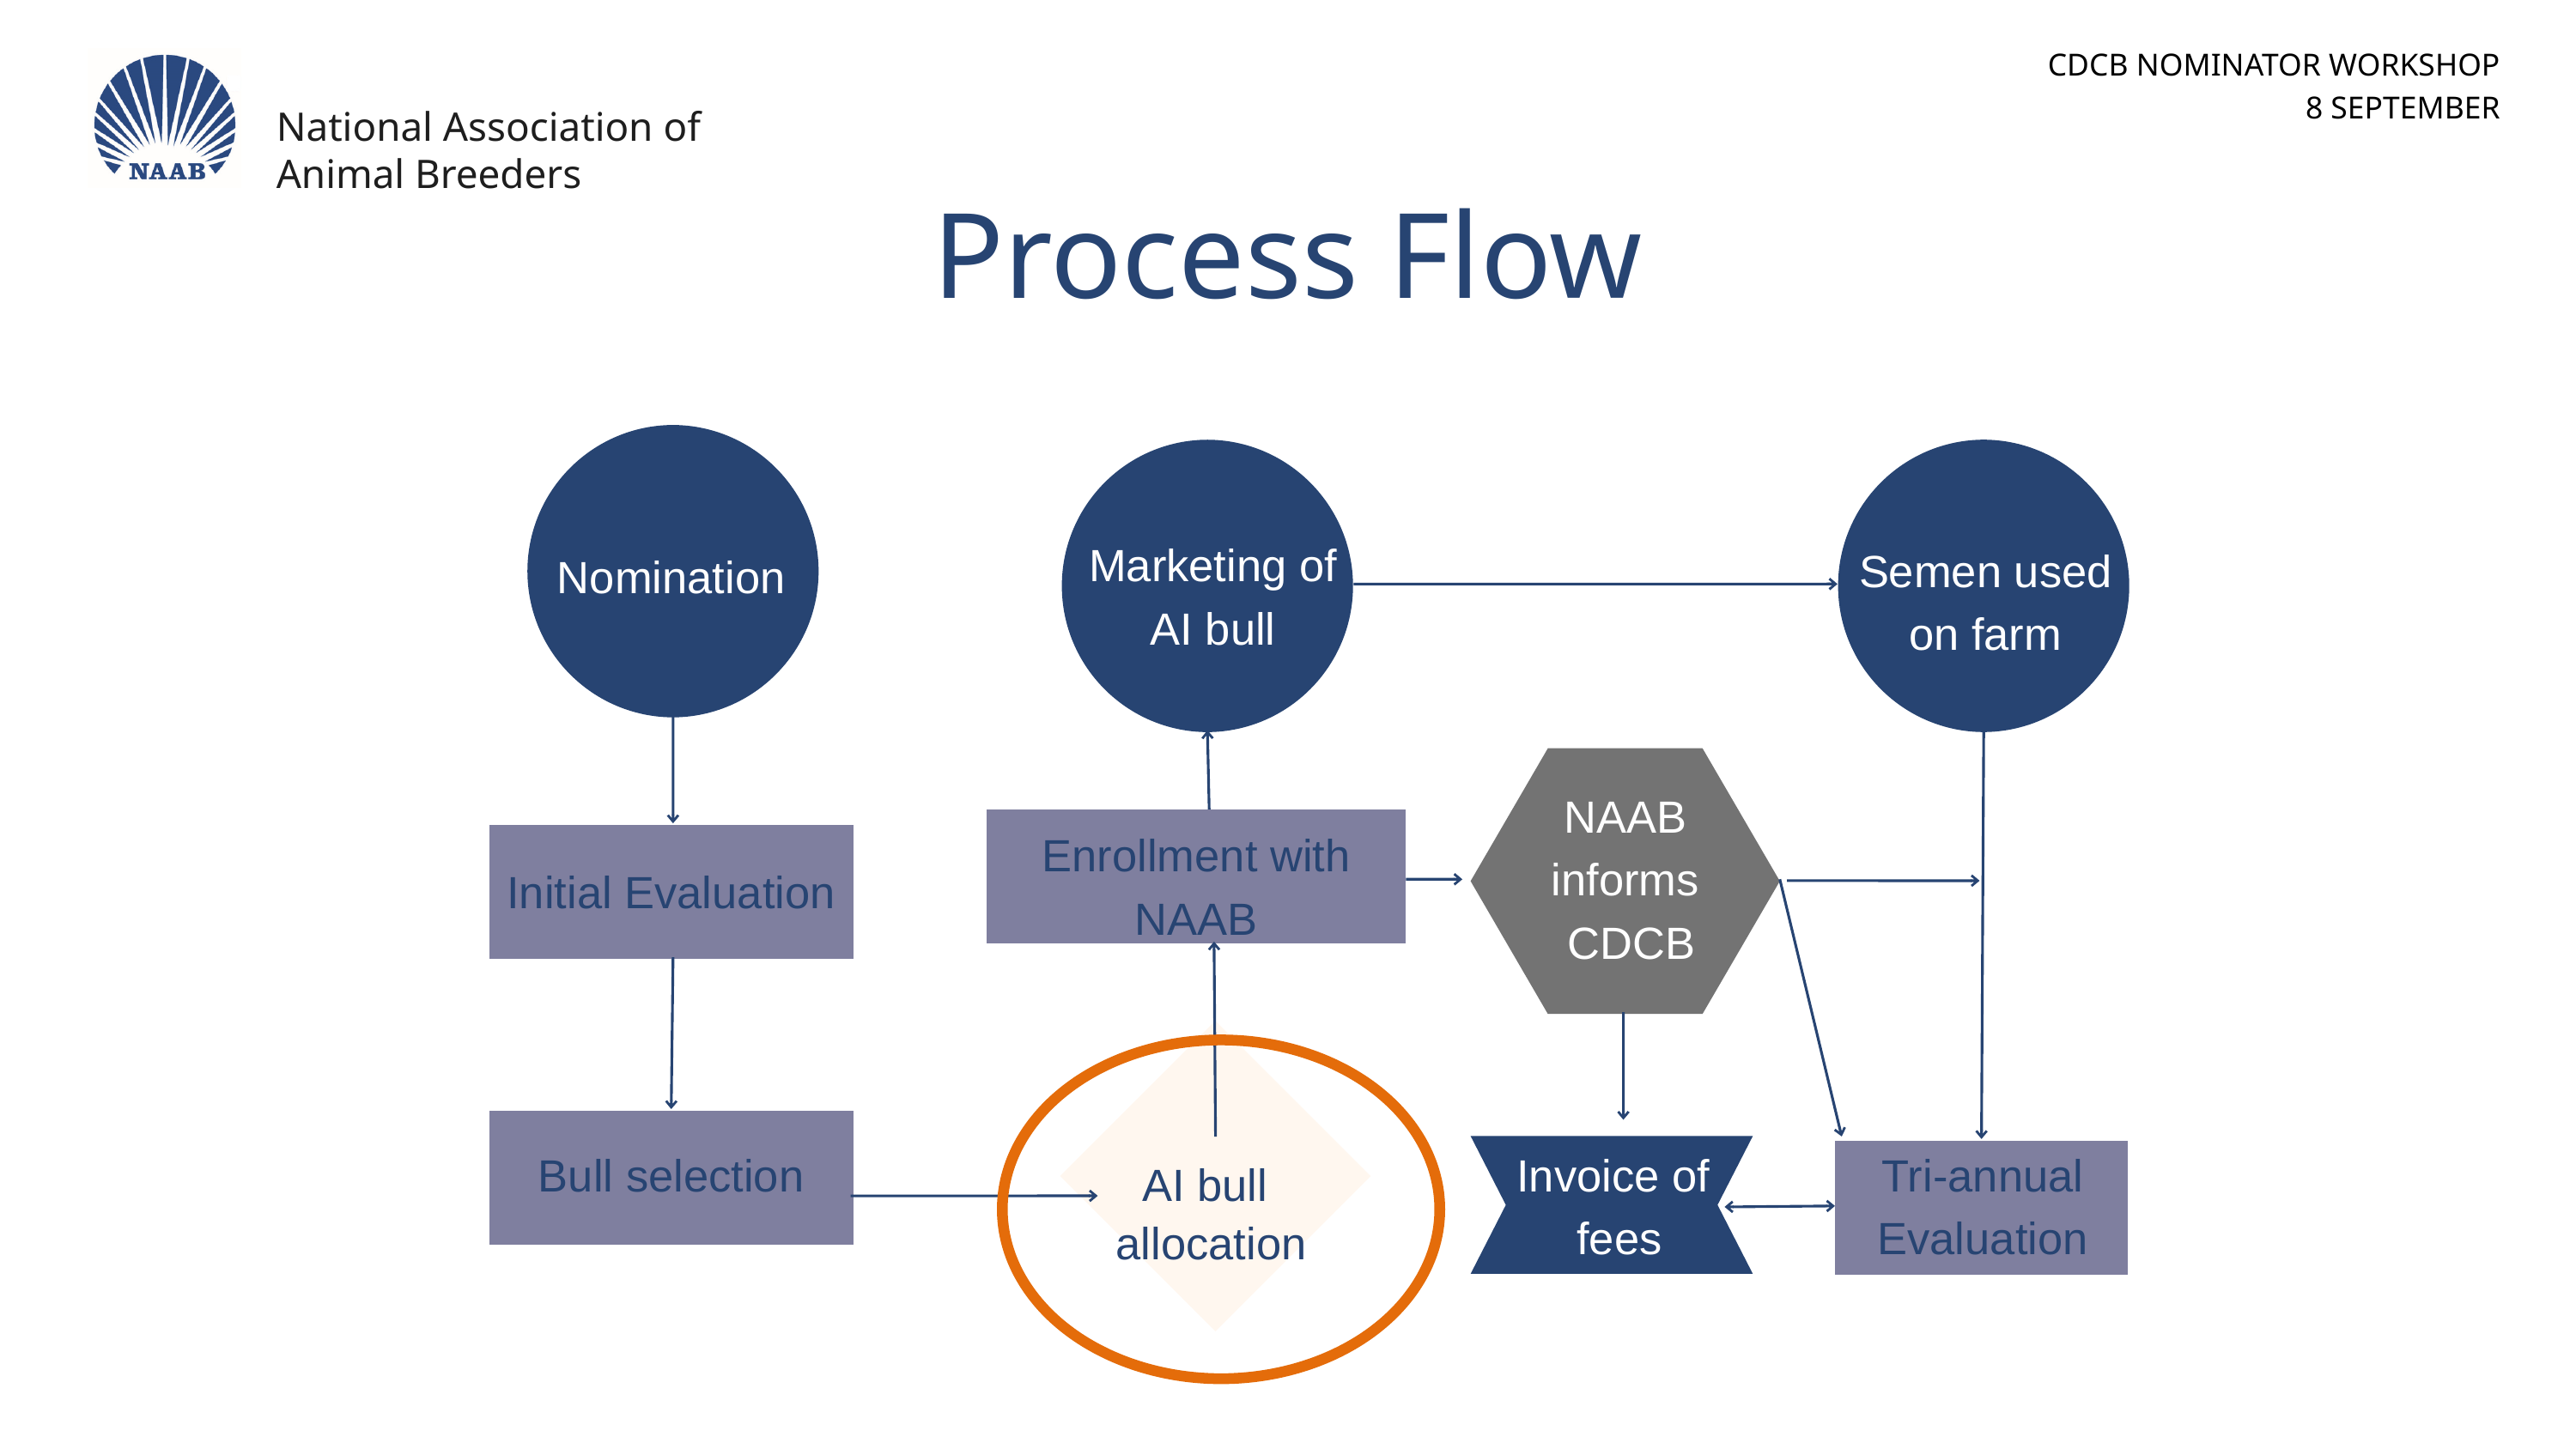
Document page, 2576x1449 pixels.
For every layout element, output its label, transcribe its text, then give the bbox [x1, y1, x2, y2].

text_box [1787, 874, 1980, 888]
text_box Tri-annual Evaluation [1810, 1137, 2155, 1264]
text_box Invoice of fees [1755, 1137, 1766, 1206]
text_box Invoice of fees [1757, 1207, 1766, 1264]
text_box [1105, 1065, 1326, 1287]
text_box [1410, 873, 1463, 886]
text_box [986, 809, 1406, 944]
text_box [489, 825, 854, 960]
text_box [489, 1110, 854, 1246]
text_box [1000, 1038, 1442, 1381]
picture [88, 48, 242, 188]
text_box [1837, 439, 2130, 733]
text_box [666, 725, 680, 823]
text_box CDCB NOMINATOR WORKSHOP 8 SEPTEMBER [2007, 39, 2500, 125]
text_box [526, 424, 820, 718]
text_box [1834, 1140, 2129, 1276]
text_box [1470, 748, 1780, 1015]
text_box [1470, 1136, 1753, 1275]
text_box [1060, 439, 1354, 733]
text_box Process Flow [676, 159, 1900, 322]
text_box National Association of Animal Breeders [264, 95, 757, 203]
